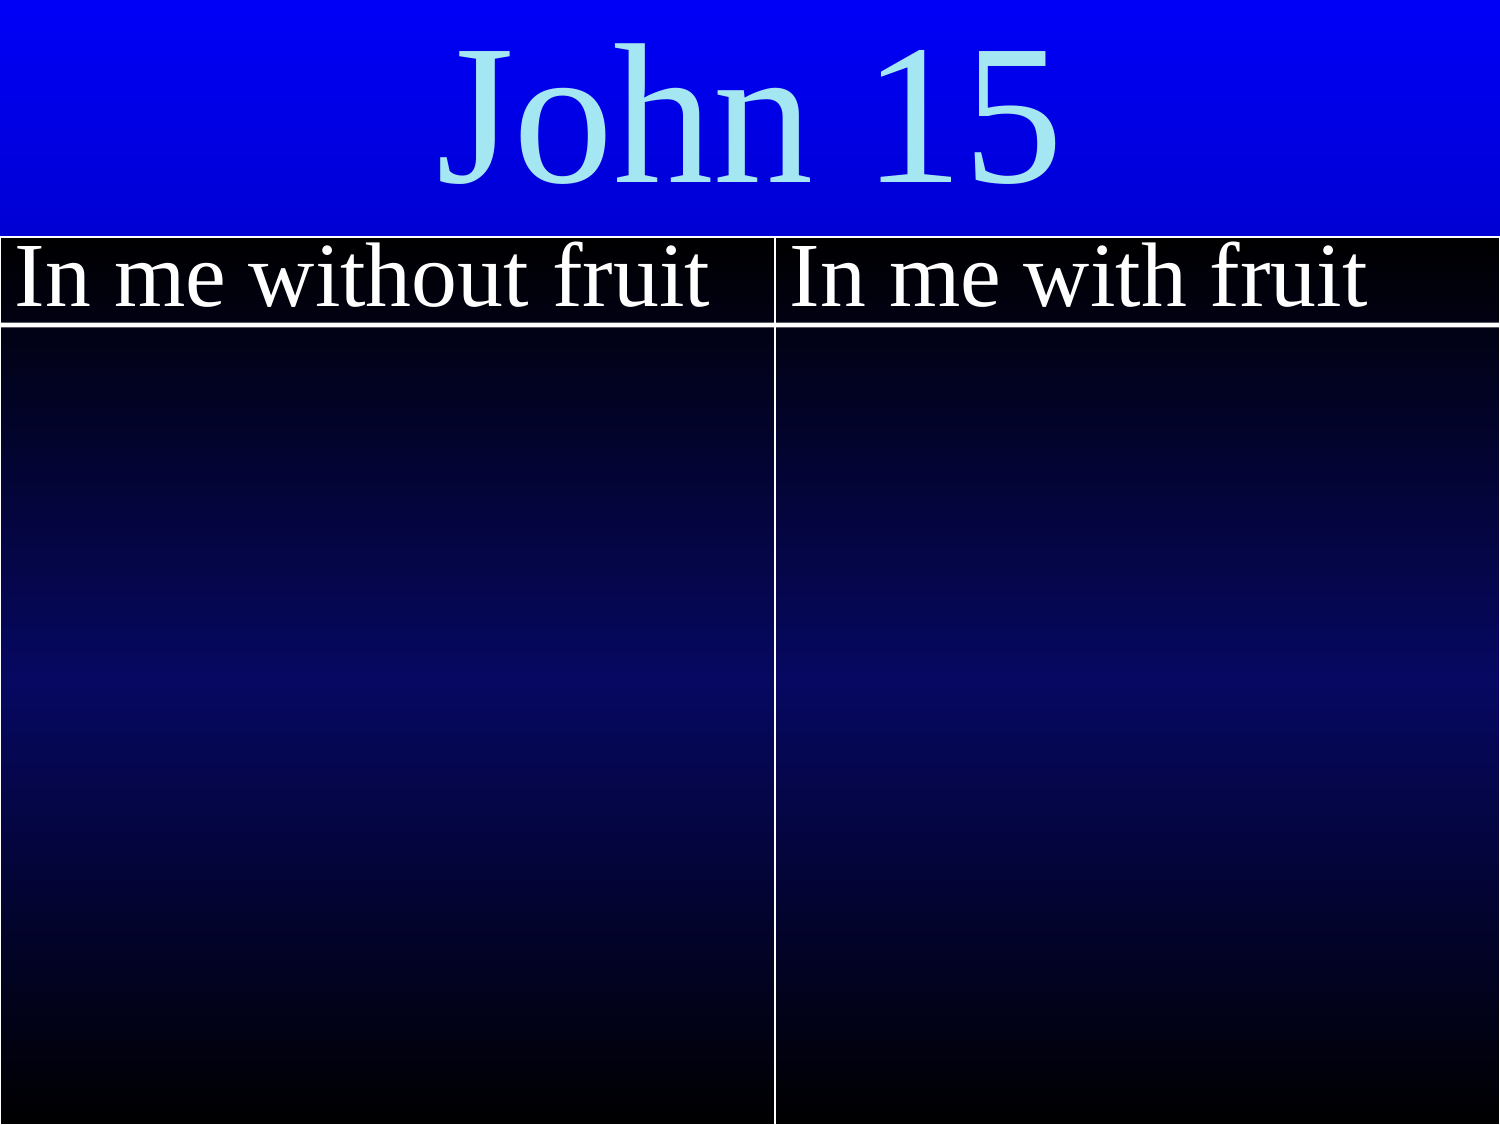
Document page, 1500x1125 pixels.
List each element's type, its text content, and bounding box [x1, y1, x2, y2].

text_box In me with fruit [774, 237, 1500, 325]
text_box In me without fruit [0, 251, 774, 1125]
title John 15 [0, 0, 1500, 251]
text_box In me with fruit [774, 326, 1500, 1125]
